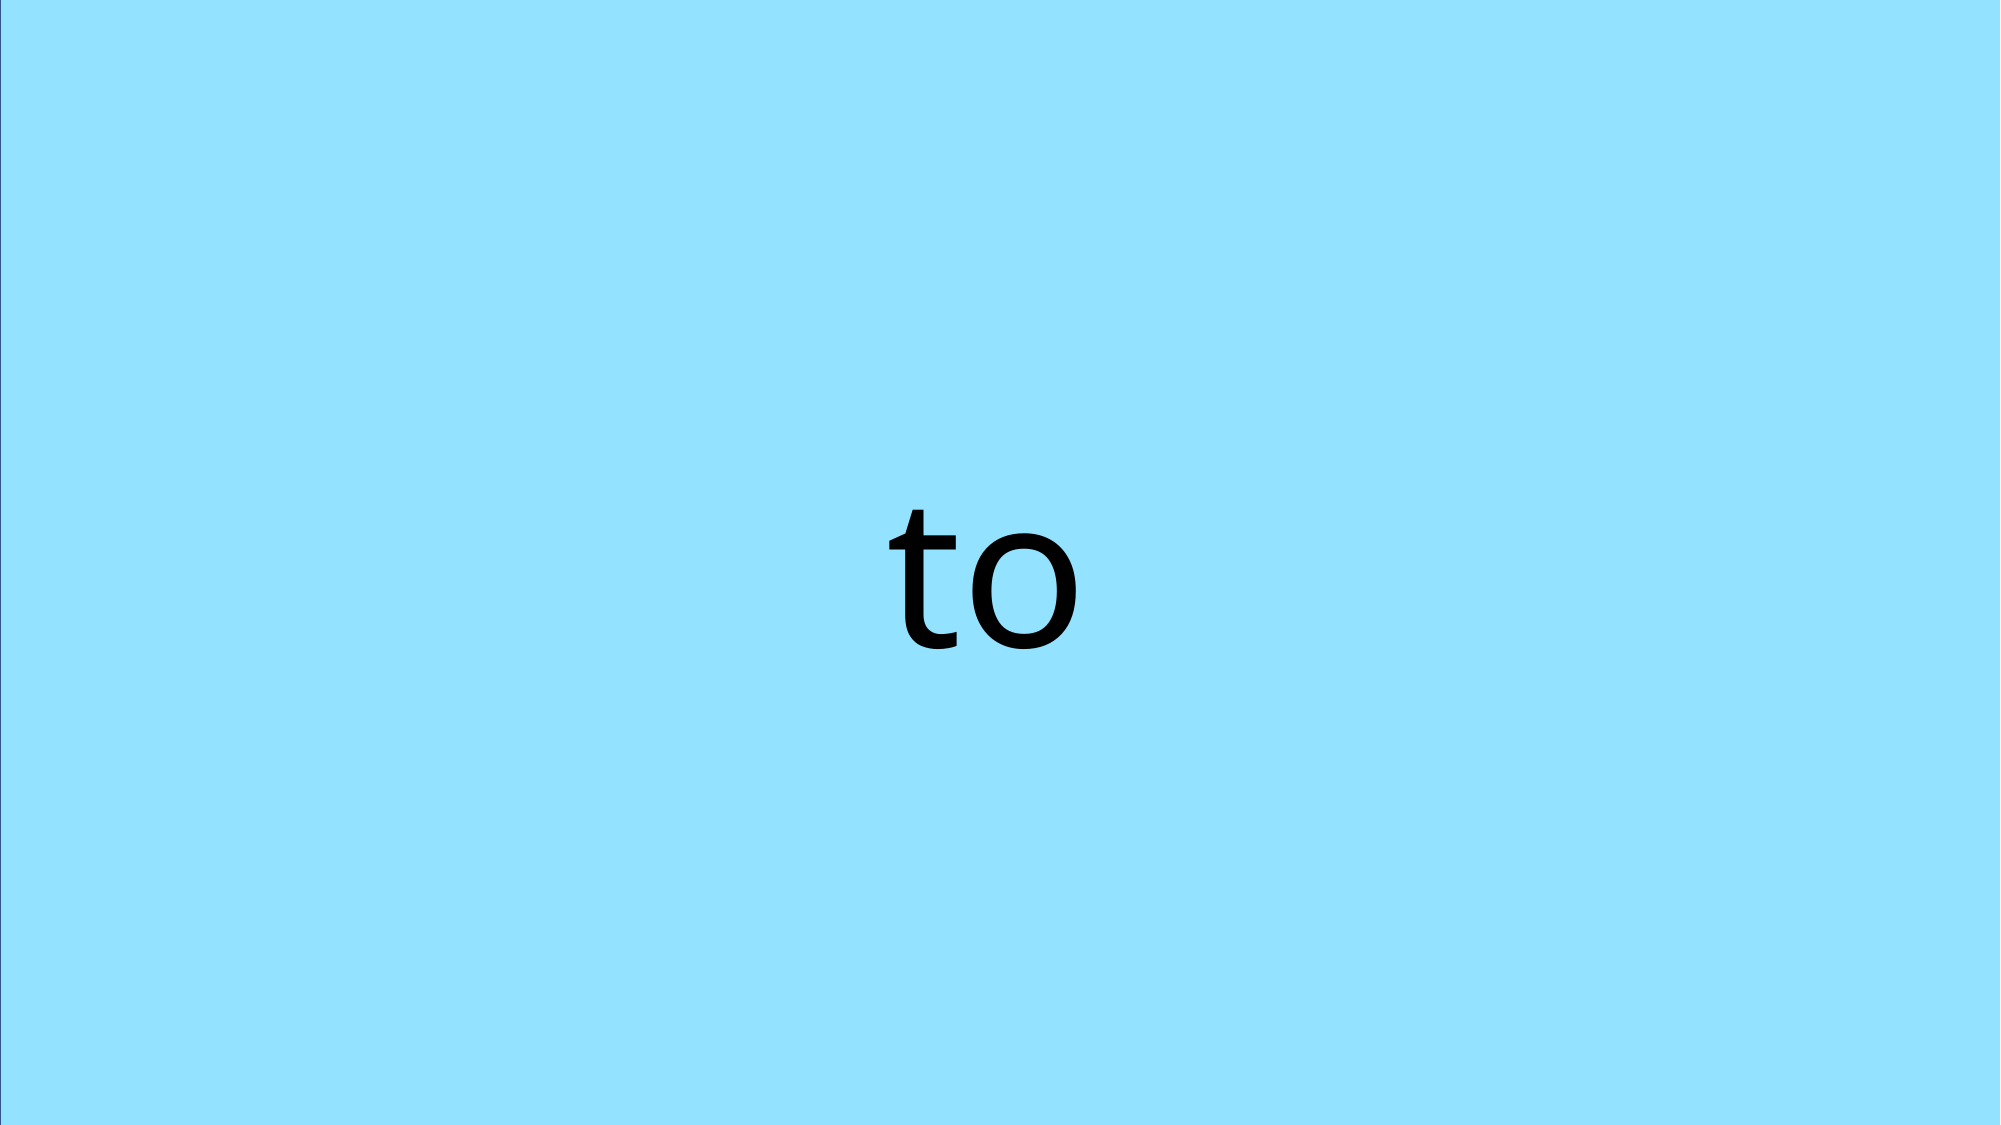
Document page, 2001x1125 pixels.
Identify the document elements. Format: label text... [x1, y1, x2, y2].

text_box [0, 0, 2000, 1125]
text_box to [871, 431, 1172, 697]
